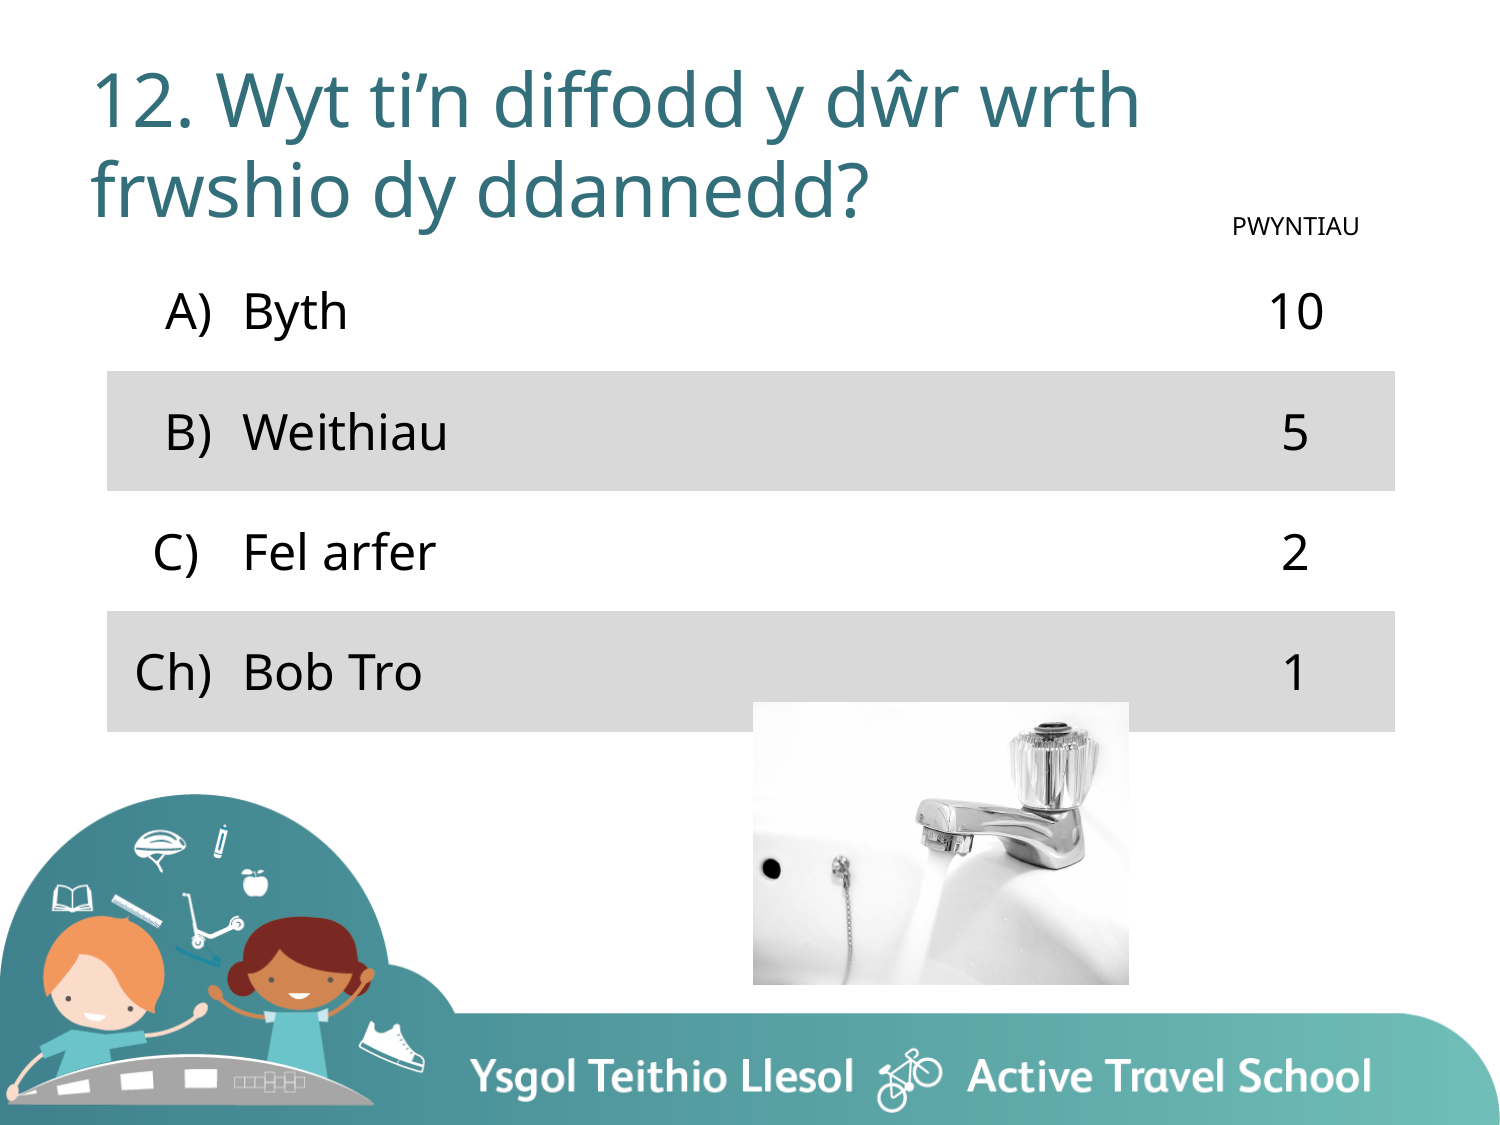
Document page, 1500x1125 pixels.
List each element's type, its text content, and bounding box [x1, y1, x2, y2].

table_header [107, 175, 227, 250]
table_cell Fel arfer [227, 491, 1197, 611]
table_cell B) [107, 371, 227, 491]
table_cell Weithiau [227, 371, 1197, 491]
table_cell Byth [227, 250, 1197, 371]
table_cell 2 [1197, 491, 1395, 611]
table_cell A) [107, 250, 227, 371]
table_cell Ch) [107, 611, 227, 732]
title 12. Wyt ti’n diffodd y dŵr wrth frwshio dy ddannedd? [75, 45, 1427, 248]
table_header PWYNTIAU [1197, 175, 1395, 250]
picture [0, 702, 1500, 1125]
table_cell 1 [1197, 611, 1395, 732]
table_cell 5 [1197, 371, 1395, 491]
table_cell 10 [1197, 250, 1395, 371]
table_cell Bob Tro [227, 611, 1197, 732]
table_header [227, 175, 1197, 250]
table_cell C) [107, 491, 227, 611]
